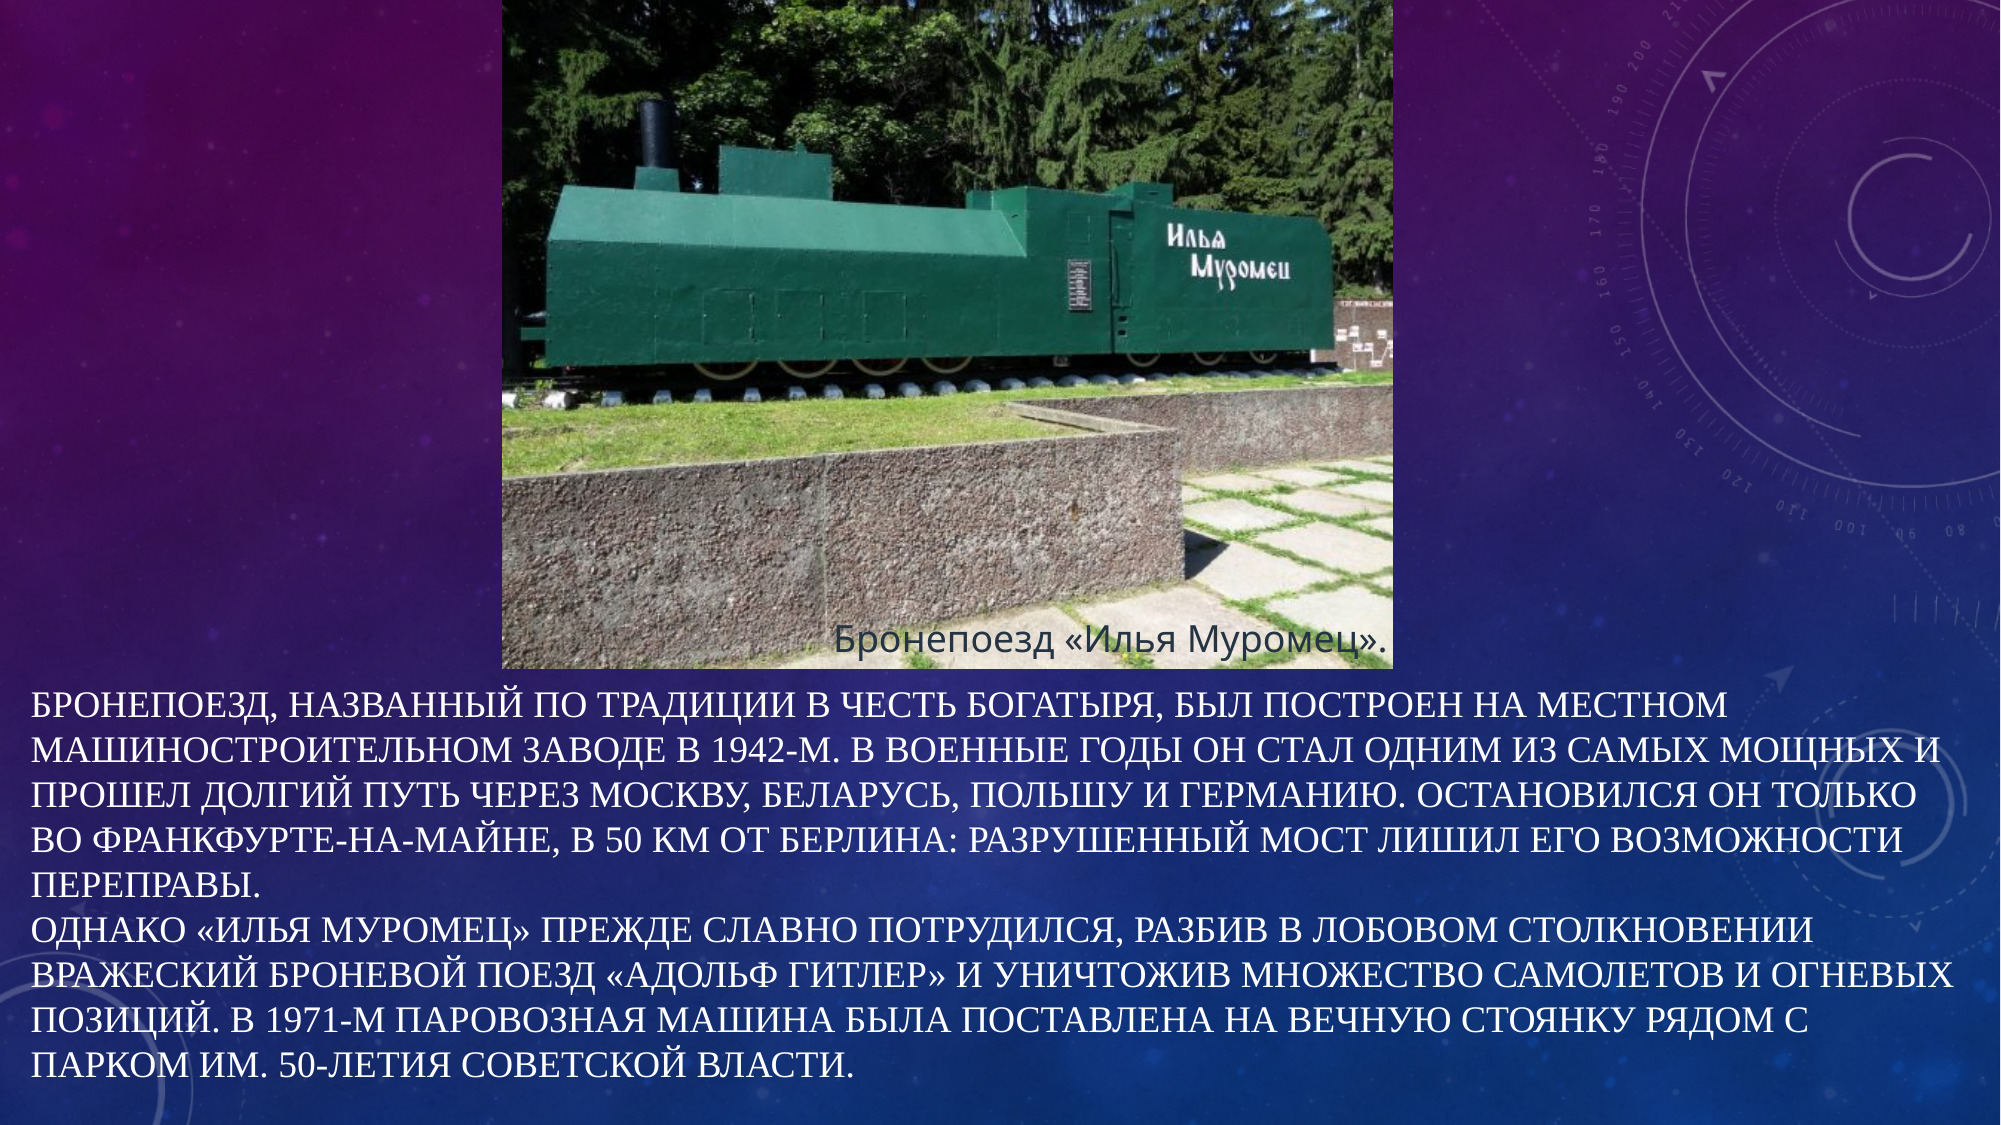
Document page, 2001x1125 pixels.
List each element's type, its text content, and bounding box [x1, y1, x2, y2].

title Бронепоезд, названный по традиции в честь богатыря, был построен на местном машиностроительном заводе в 1942-м. В военные годы он стал одним из самых мощных и прошел долгий путь через Москву, Беларусь, Польшу и Германию. Остановился он только во Франкфурте-на-Майне, в 50 км от Берлина: разрушенный мост лишил его возможности переправы. Однако «Илья Муромец» прежде славно потрудился, разбив в лобовом столкновении вражеский броневой поезд «Адольф Гитлер» и уничтожив множество самолетов и огневых позиций. В 1971-м паровозная машина была поставлена на вечную стоянку рядом с Парком им. 50-летия советской власти. [15, 706, 1984, 1103]
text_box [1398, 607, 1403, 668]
picture [0, 0, 2001, 1125]
